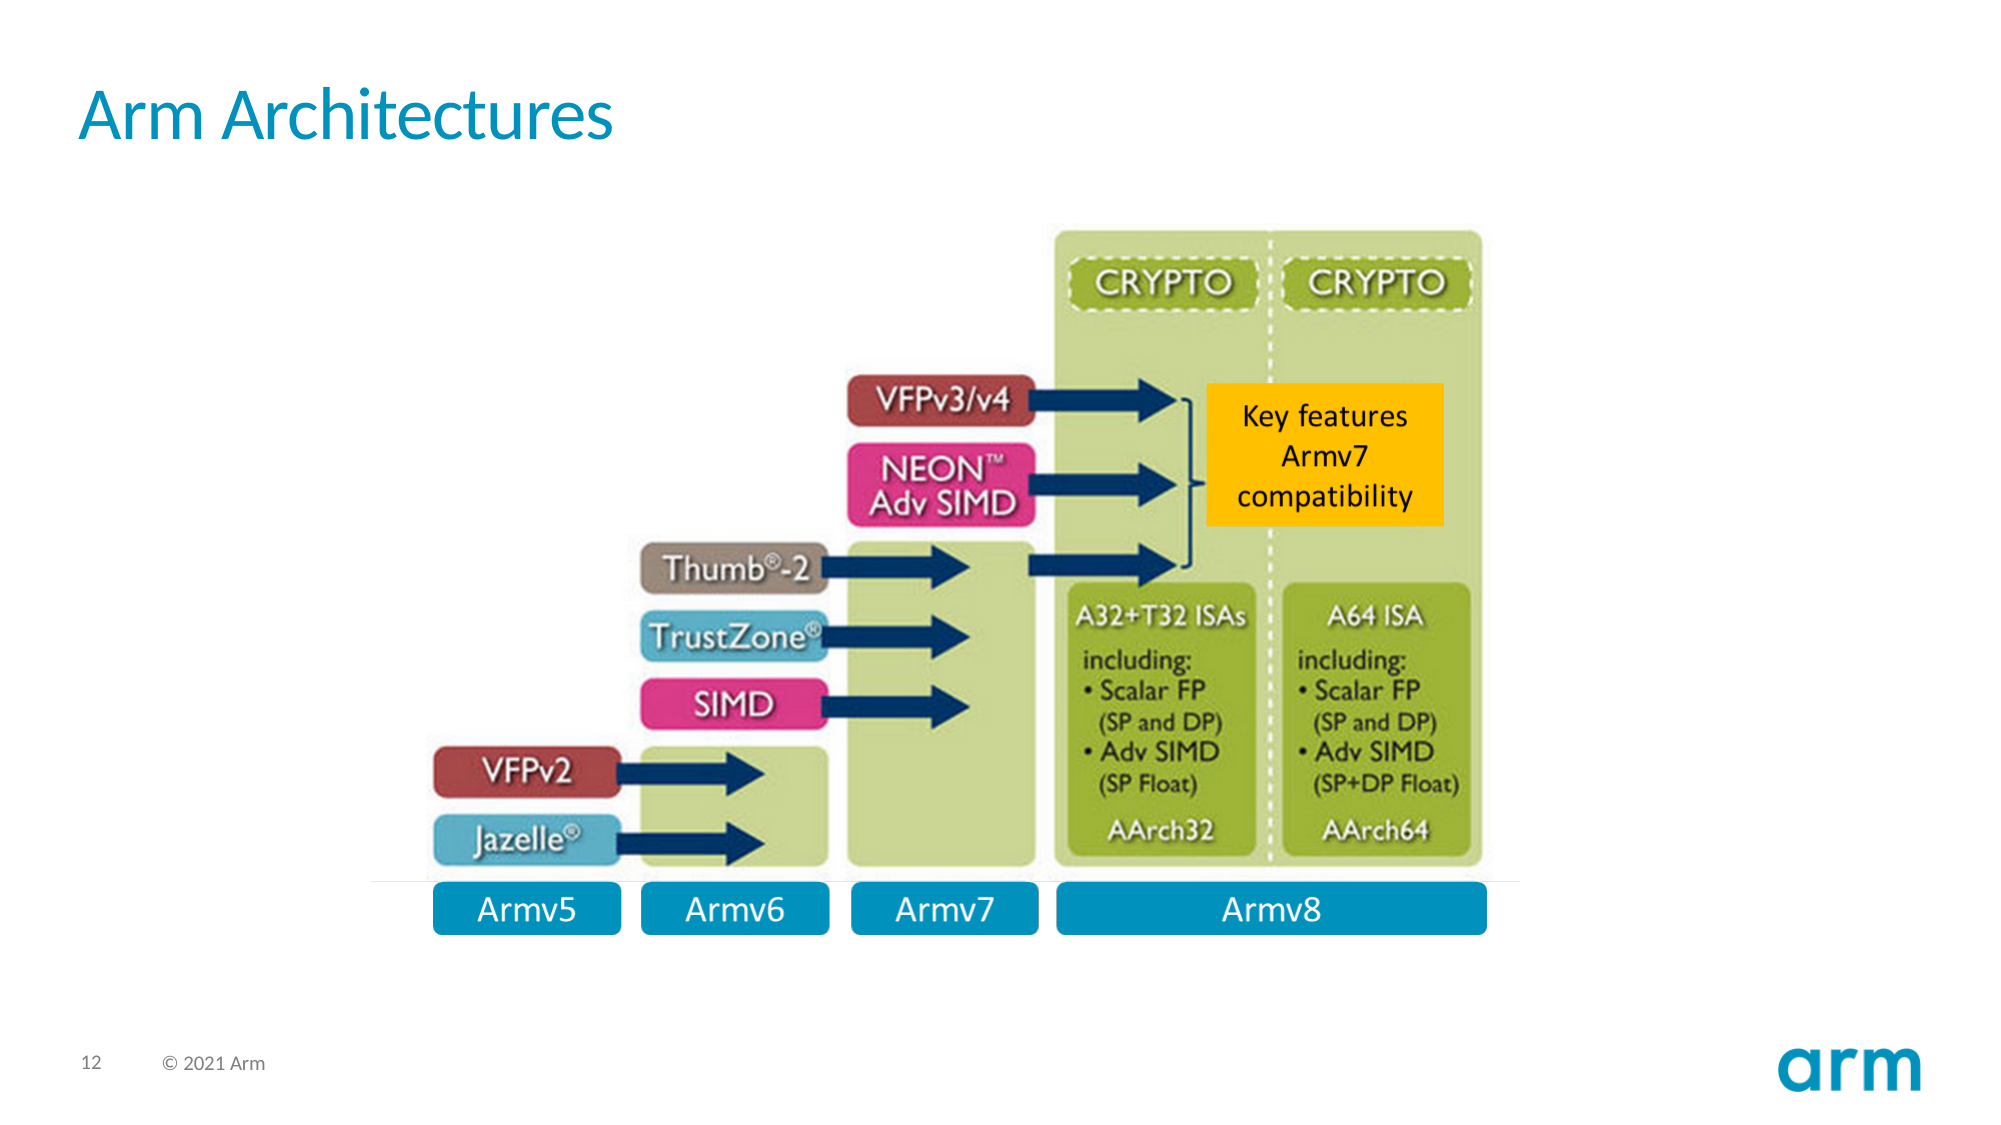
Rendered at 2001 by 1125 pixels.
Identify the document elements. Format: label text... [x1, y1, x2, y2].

picture [371, 218, 1520, 955]
title Arm Architectures [78, 78, 1922, 186]
picture [1777, 1047, 1922, 1093]
